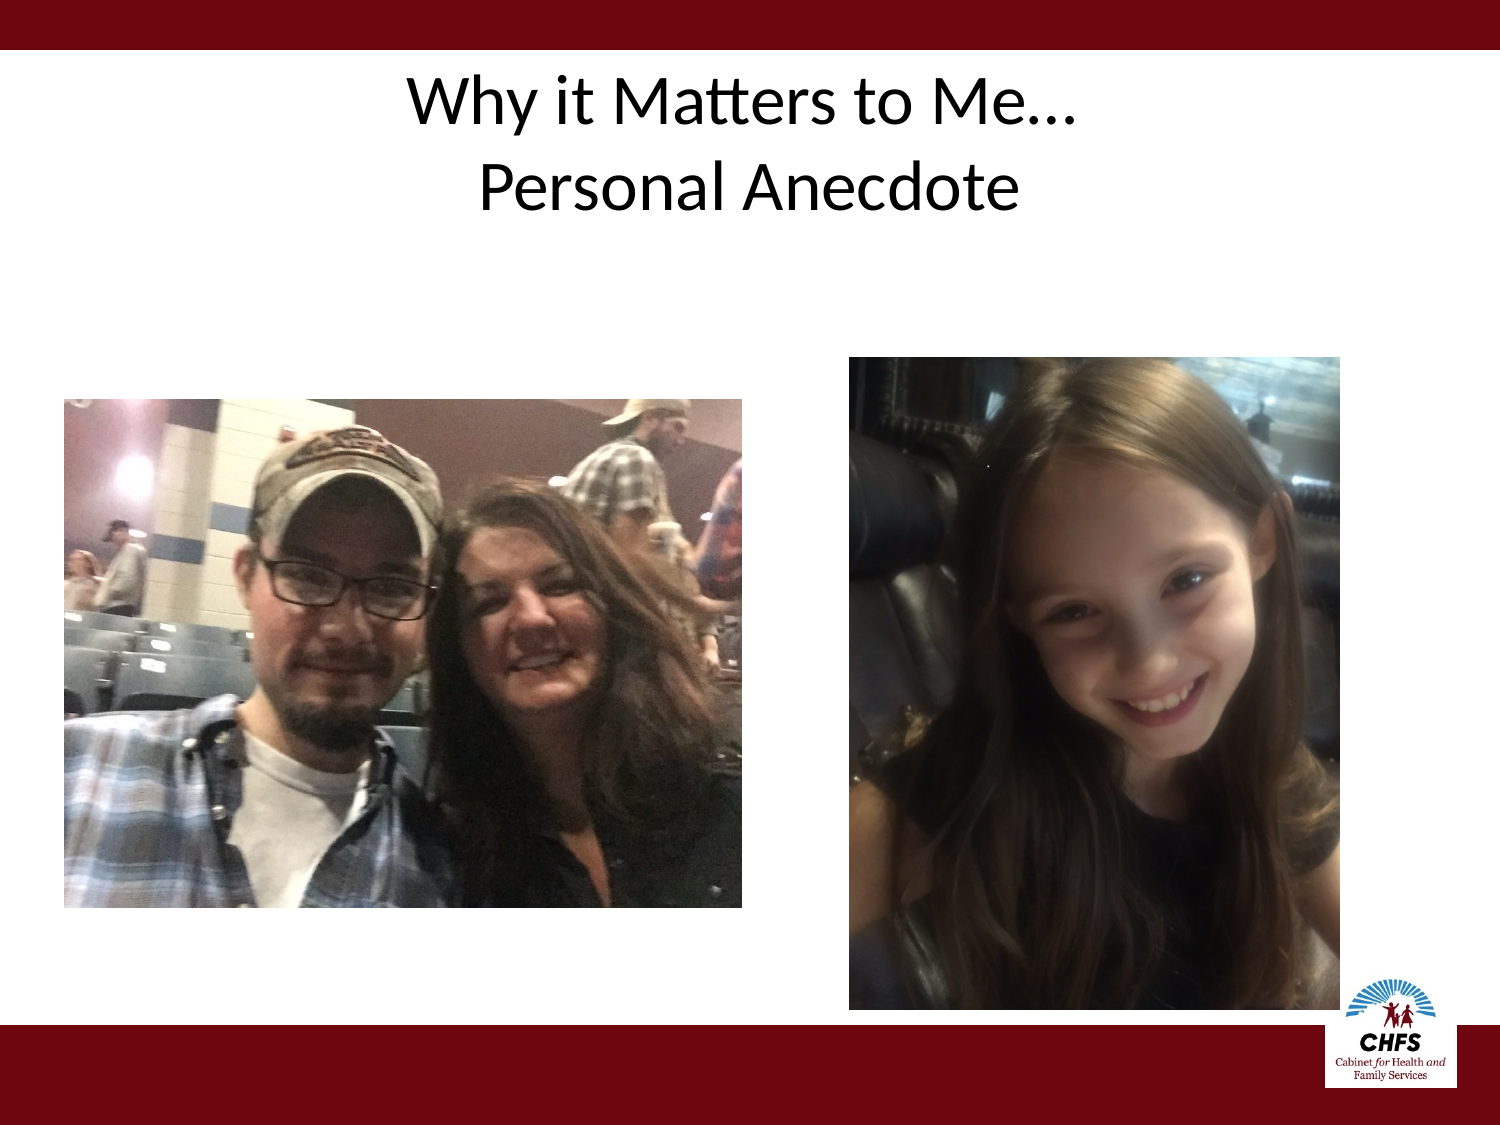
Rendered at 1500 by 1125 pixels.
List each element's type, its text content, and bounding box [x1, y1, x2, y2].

picture [1325, 962, 1457, 1088]
title Why it Matters to Me… Personal Anecdote [75, 45, 1425, 233]
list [64, 399, 742, 909]
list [849, 357, 1340, 1011]
